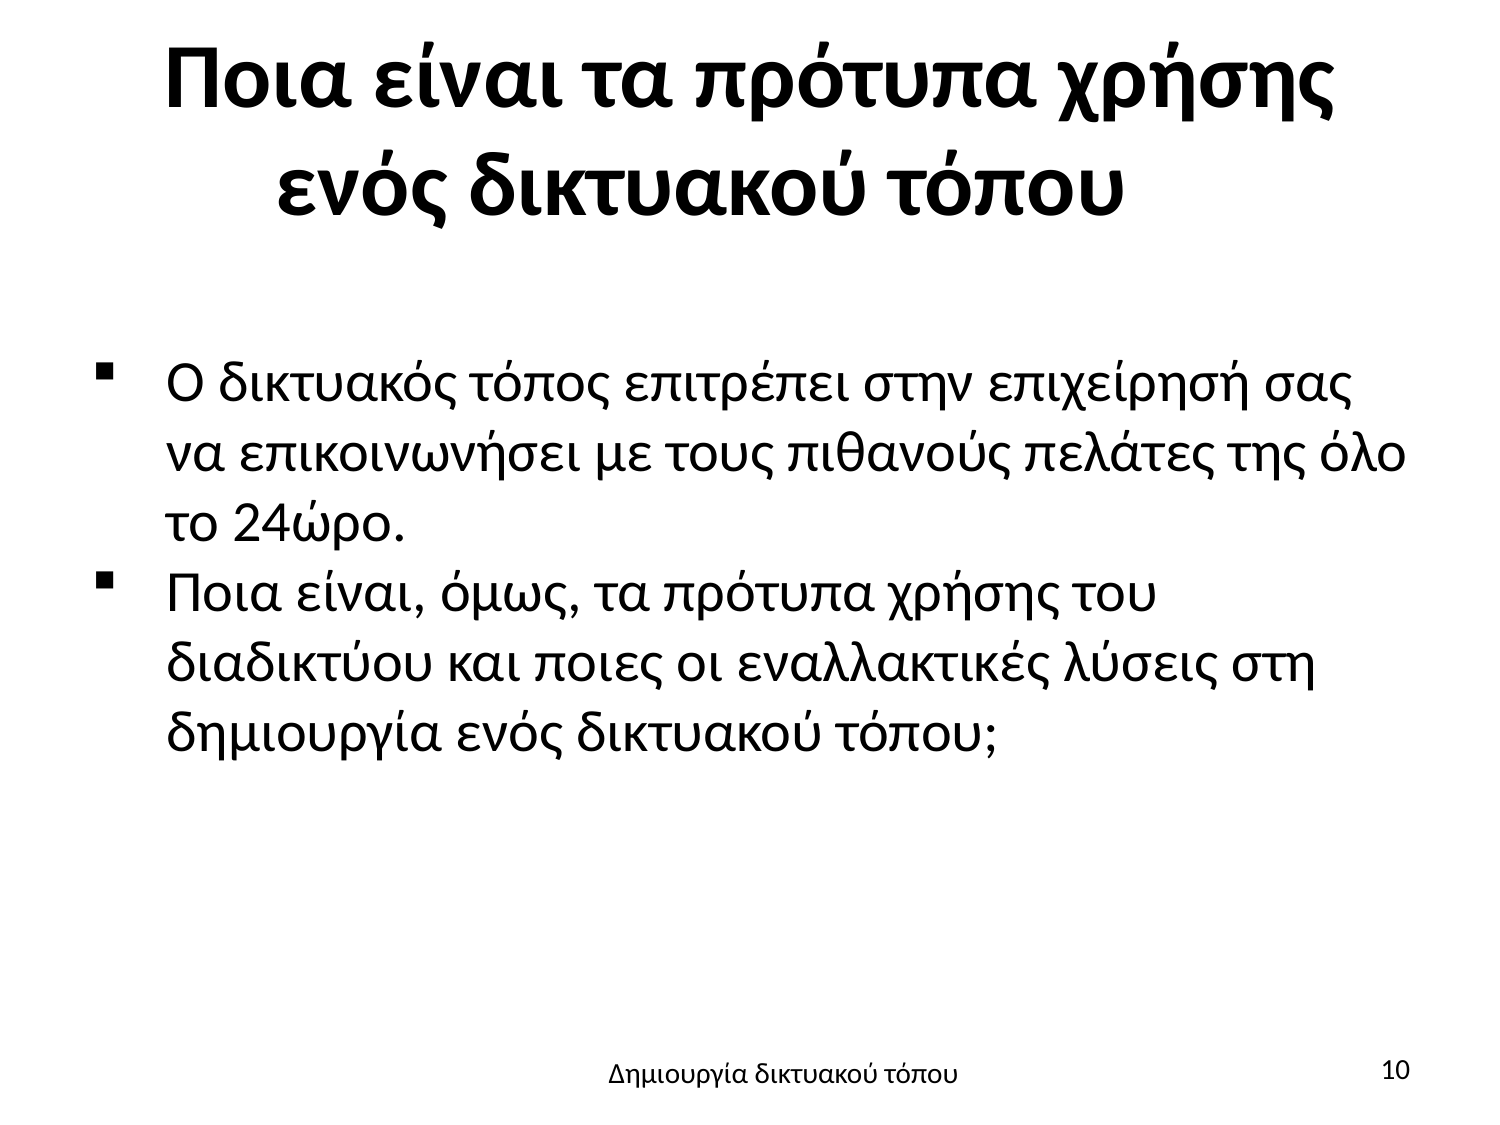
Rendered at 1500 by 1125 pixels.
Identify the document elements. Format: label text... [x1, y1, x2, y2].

text_box 10 [1074, 1042, 1425, 1103]
text_box Δημιουργία δικτυακού τόπου [521, 1046, 1046, 1125]
title Ποια είναι τα πρότυπα χρήσης ενός δικτυακού τόπου [76, 12, 1425, 220]
text_box Ο δικτυακός τόπος επιτρέπει στην επιχείρησή σας να επικοινωνήσει με τους πιθανούς πελάτες της όλο το 24ώρο. Ποια είναι, όμως, τα πρότυπα χρήσης του διαδικτύου και ποιες οι εναλλακτικές λύσεις στη δημιουργία ενός δικτυακού τόπου; [76, 335, 1425, 771]
